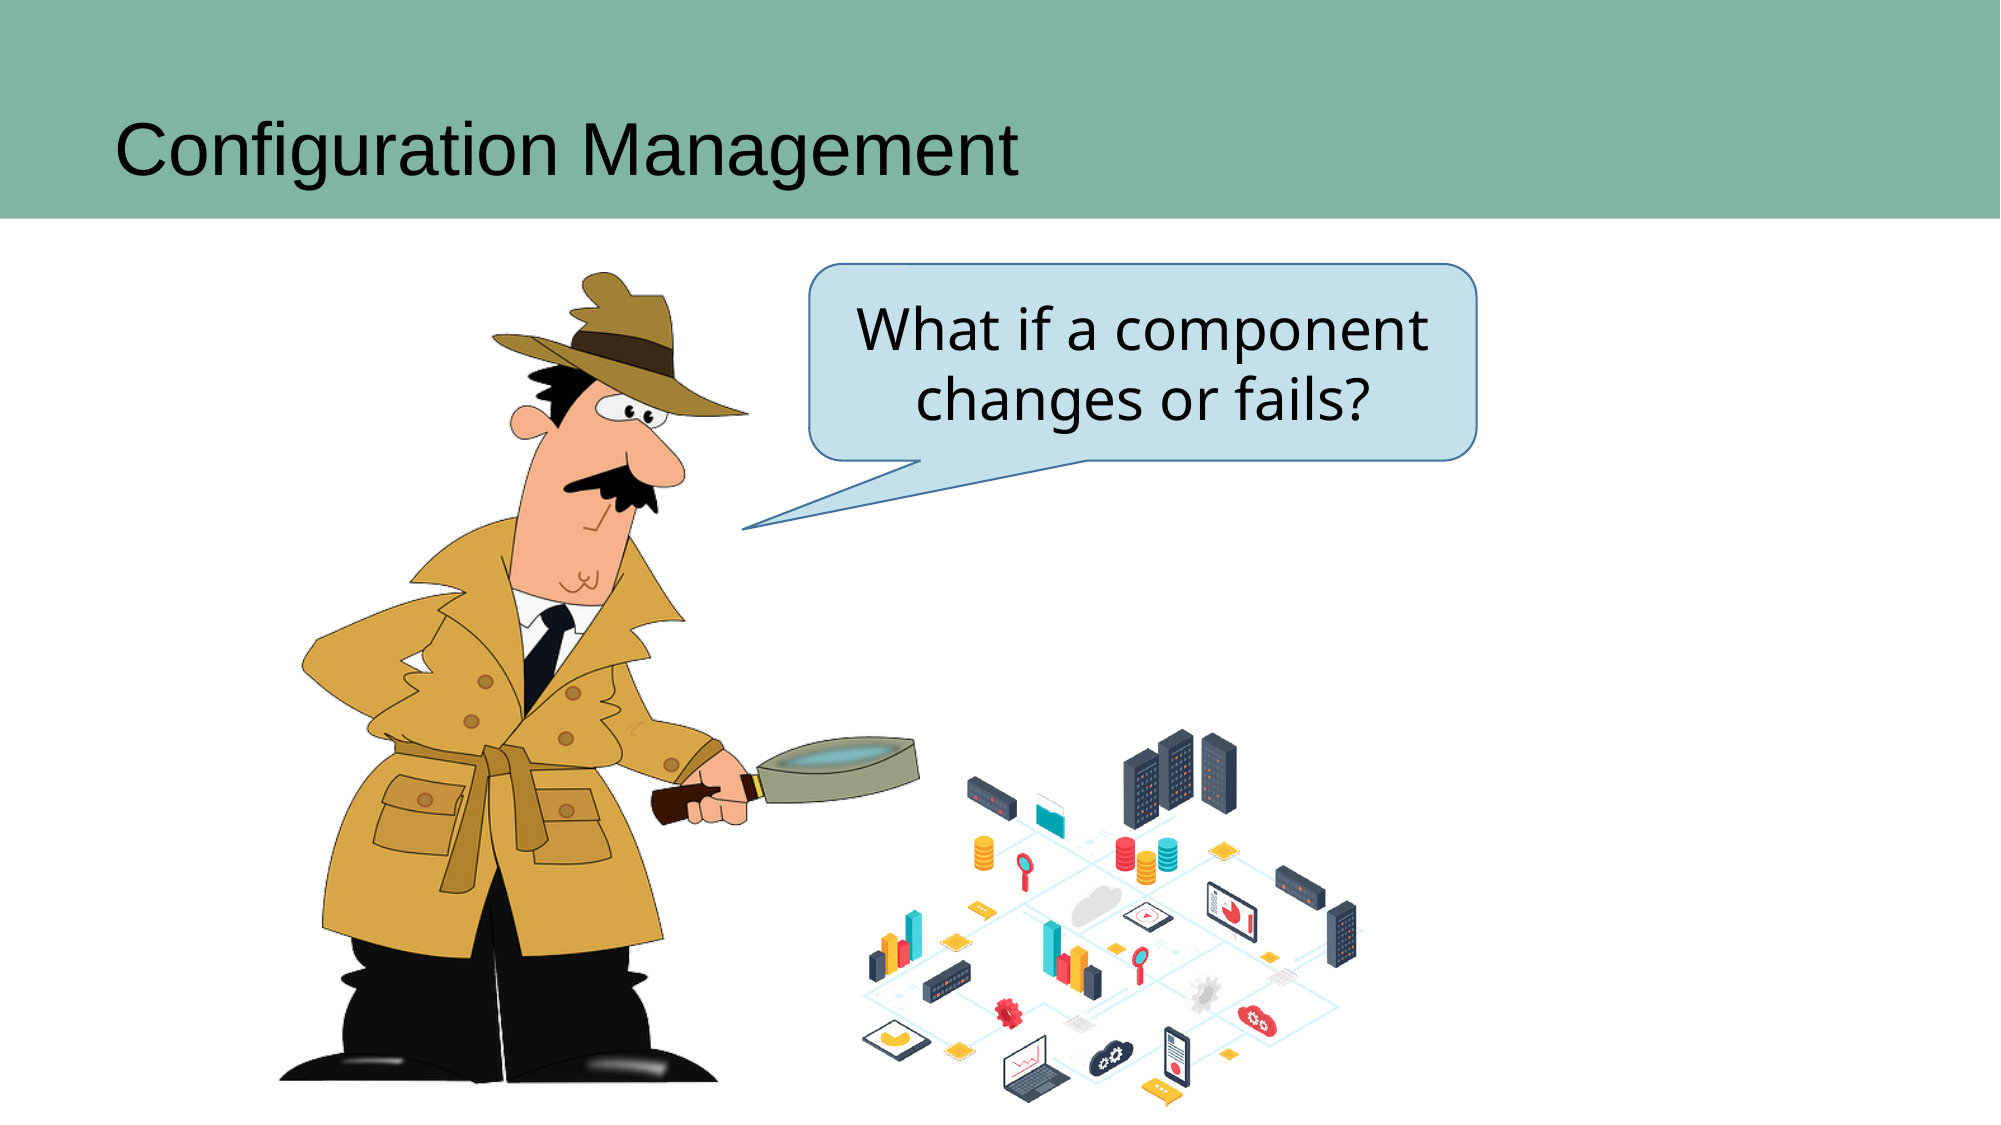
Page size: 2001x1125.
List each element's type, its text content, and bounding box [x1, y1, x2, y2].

text_box What if a component changes or fails? [819, 262, 1478, 496]
picture [279, 272, 1399, 1125]
title Configuration Management [99, 0, 1863, 199]
